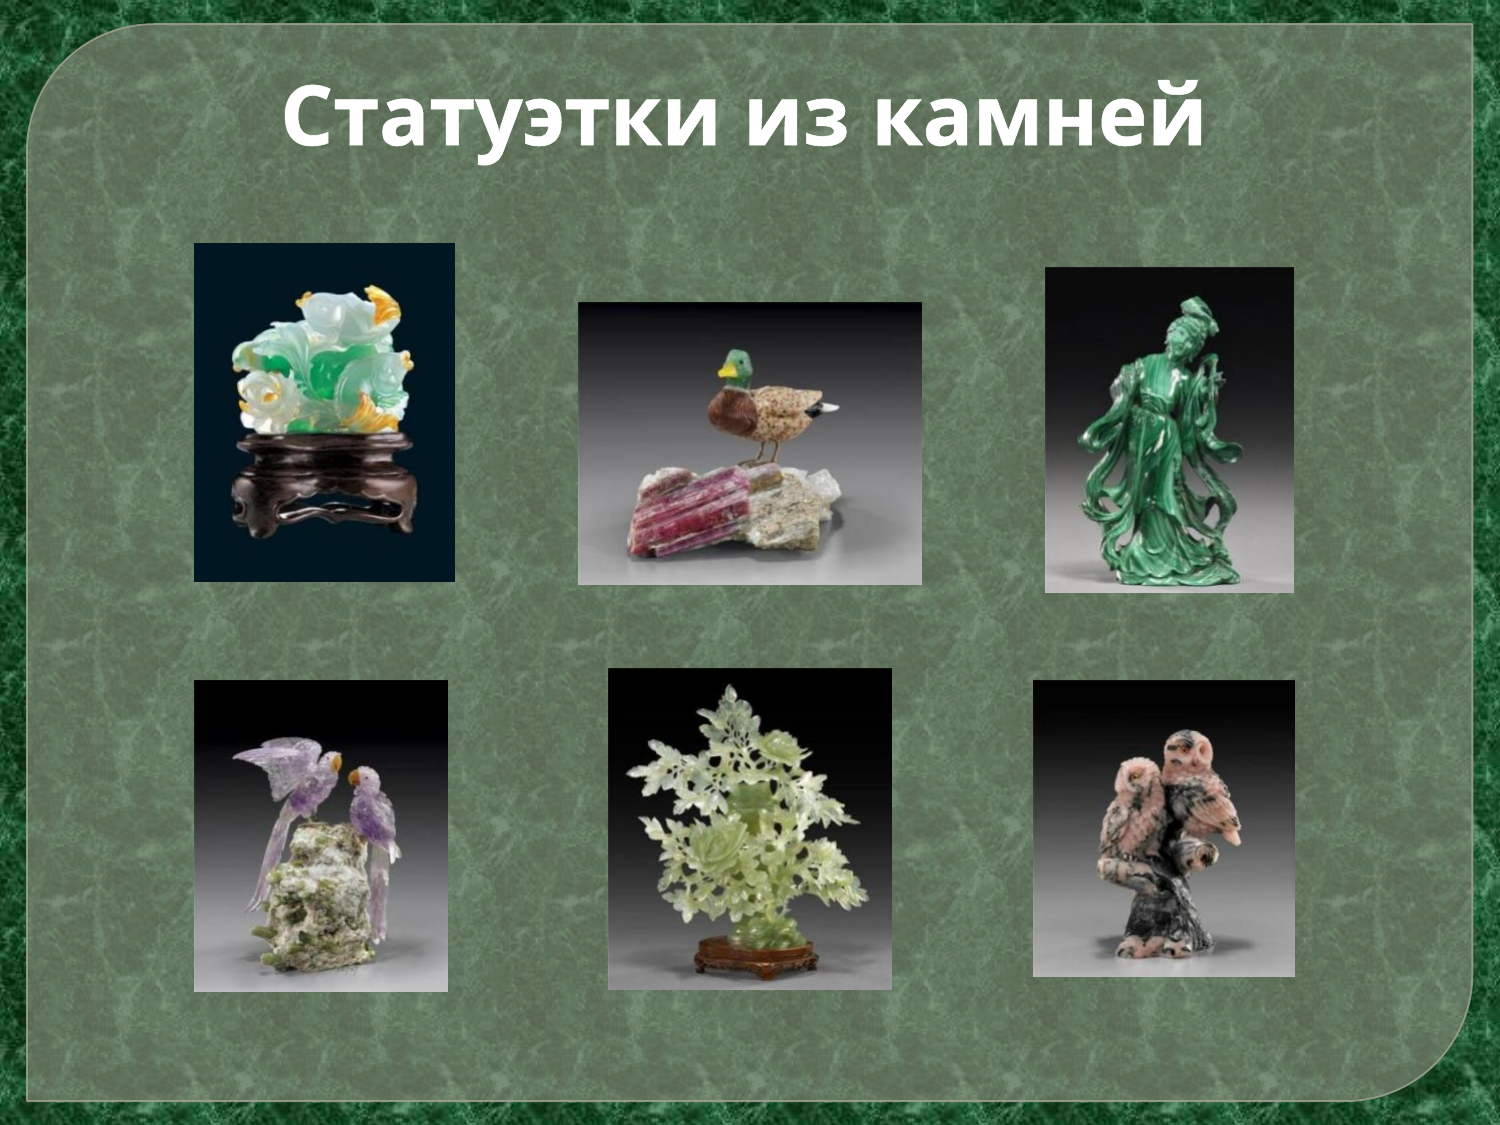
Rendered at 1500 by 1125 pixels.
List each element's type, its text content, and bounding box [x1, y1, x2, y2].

picture [0, 0, 1500, 1125]
text_box Статуэтки из камней [182, 54, 1306, 170]
